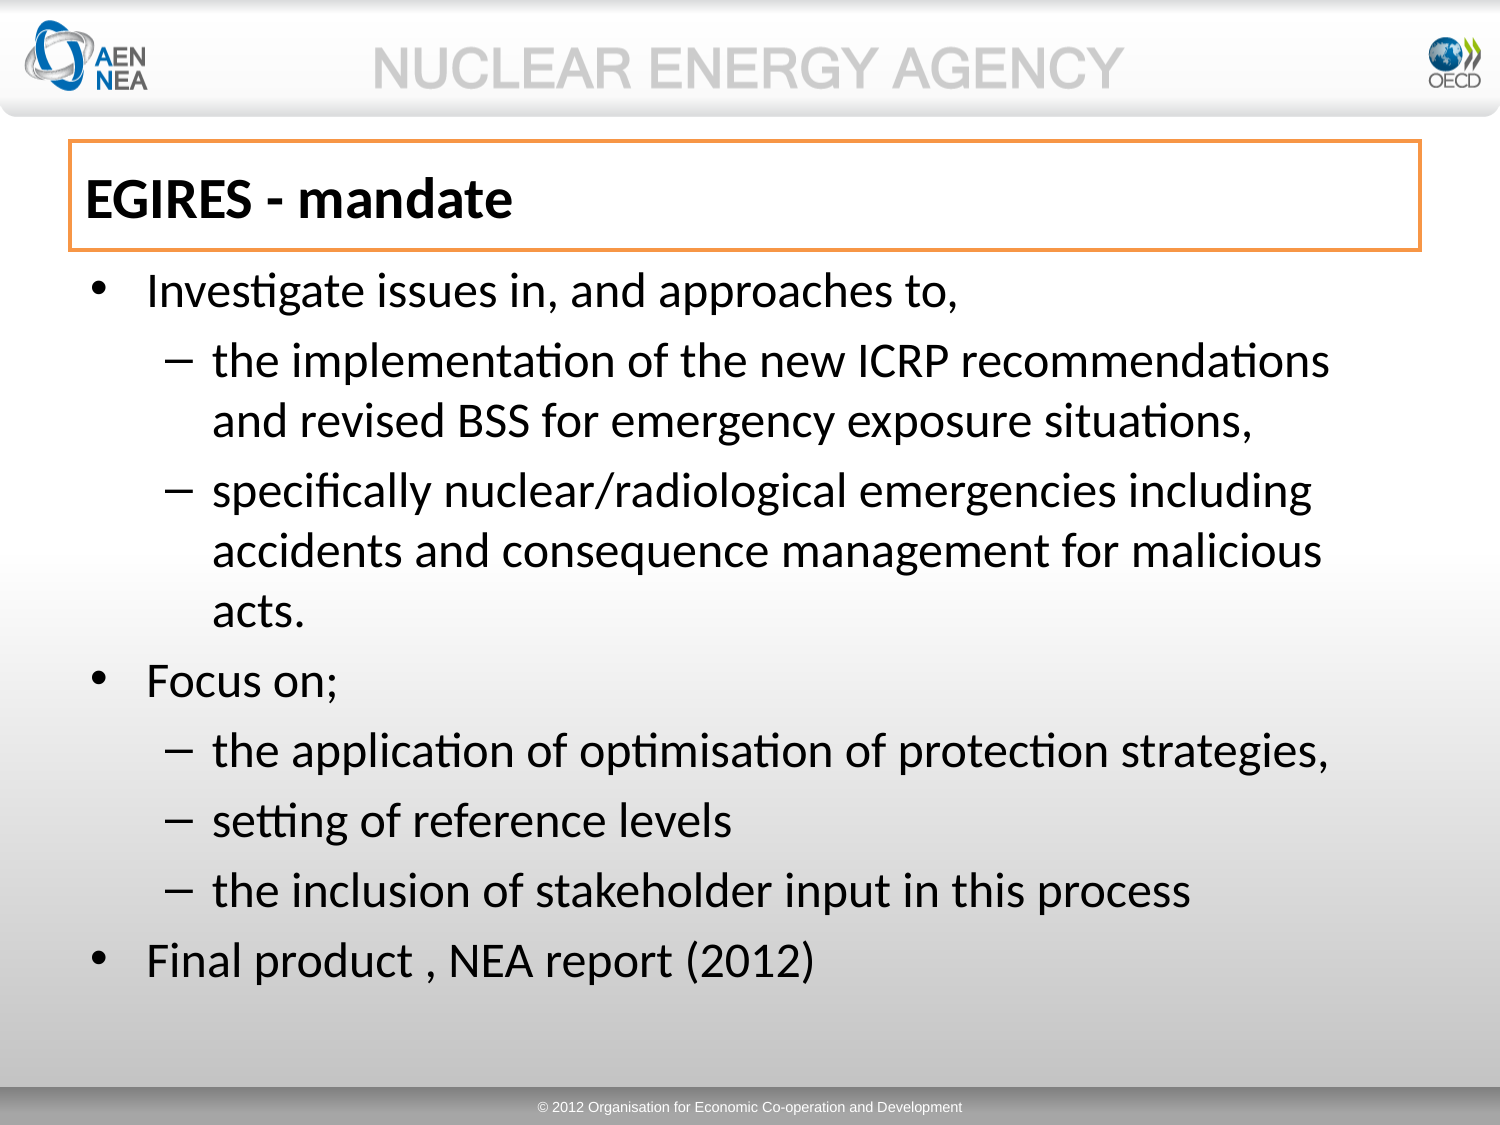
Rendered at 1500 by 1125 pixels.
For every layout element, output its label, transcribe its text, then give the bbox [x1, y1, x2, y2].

list Investigate issues in, and approaches to, the implementation of the new ICRP recommendations and revised BSS for emergency exposure situations, specifically nuclear/radiological emergencies including accidents and consequence management for malicious acts. Focus on; the application of optimisation of protection strategies, setting of reference levels the inclusion of stakeholder input in this process Final product , NEA report (2012) [74, 249, 1426, 1063]
picture [0, 0, 1500, 117]
title EGIRES - mandate [68, 139, 1422, 252]
